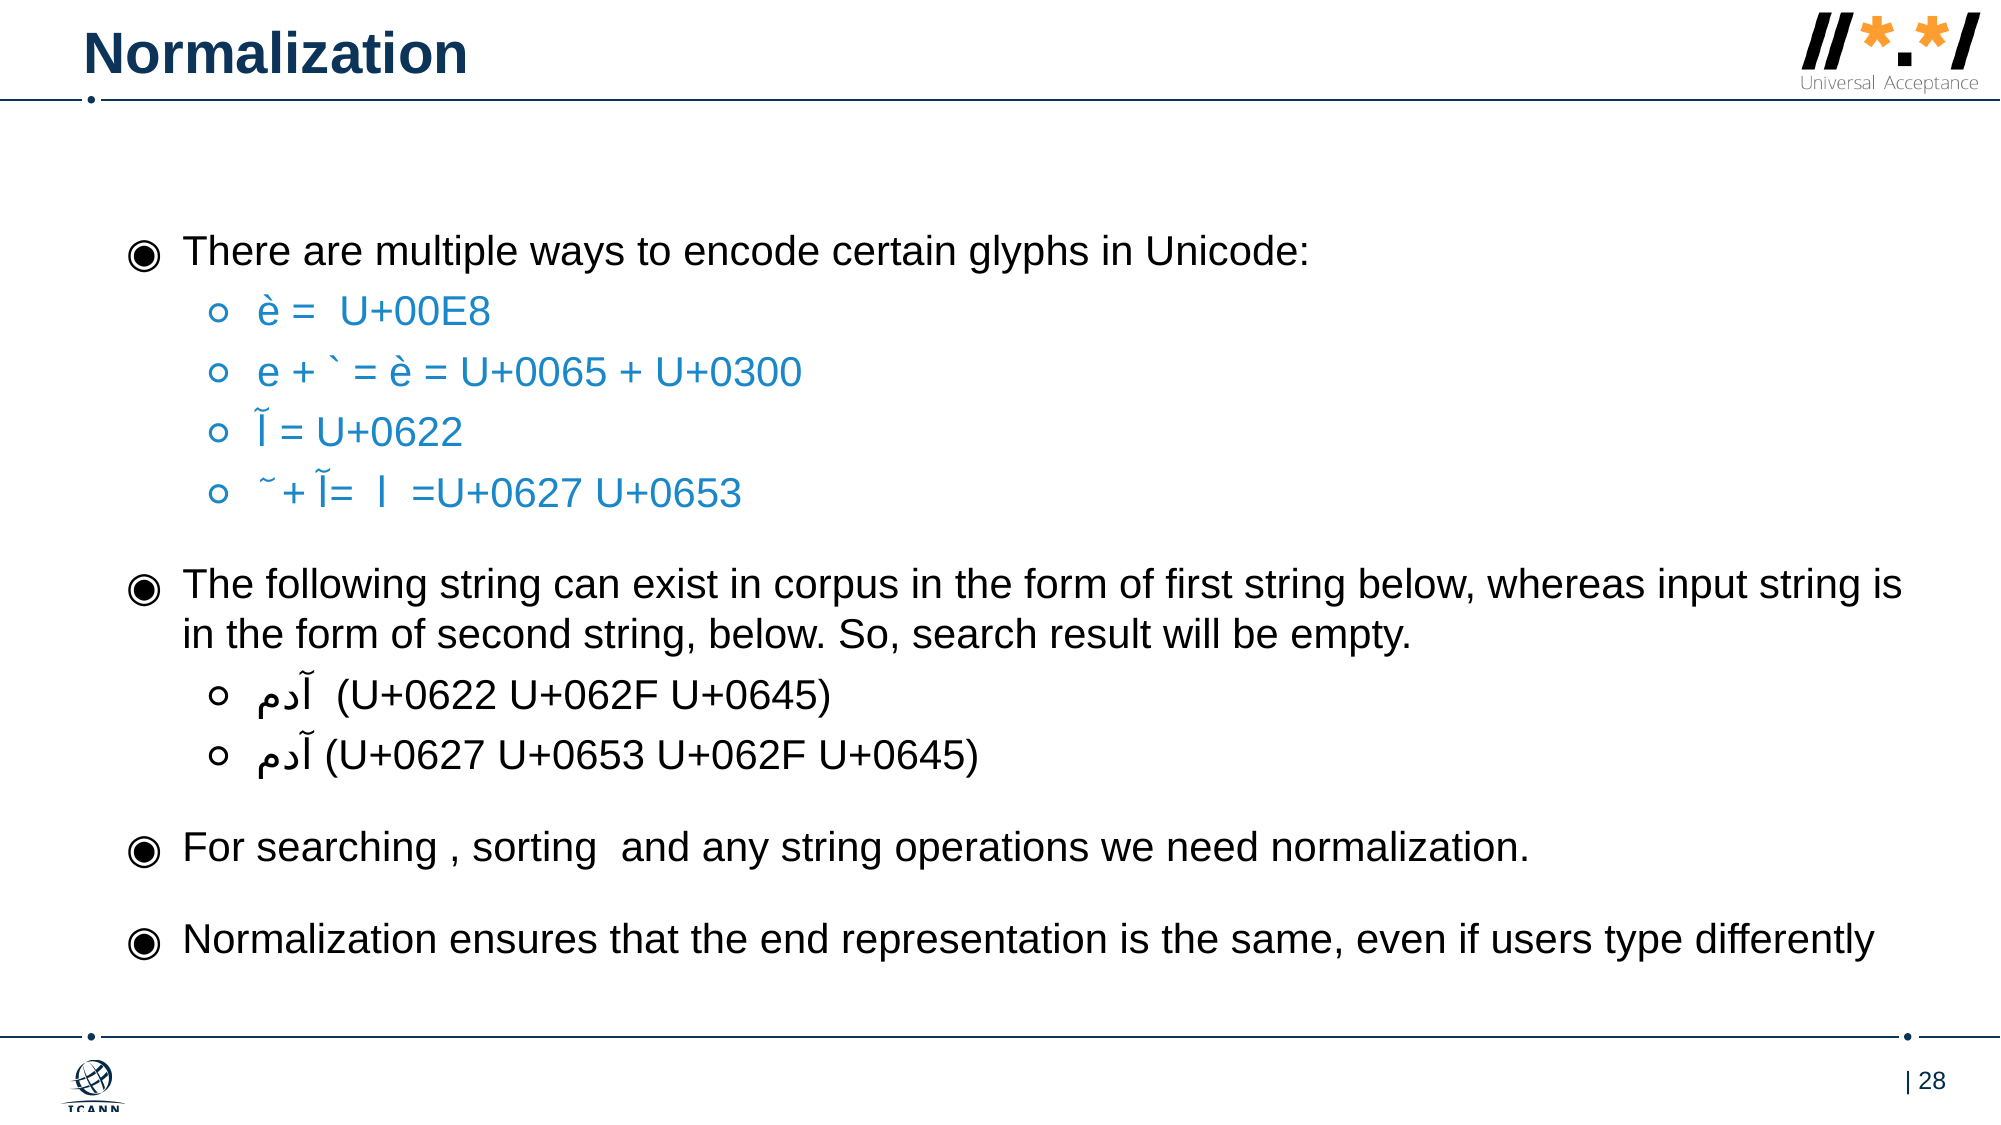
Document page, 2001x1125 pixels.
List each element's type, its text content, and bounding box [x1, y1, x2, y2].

list There are multiple ways to encode certain glyphs in Unicode: è = U+00E8 e + ` = è = U+0065 + U+0300 آ = U+0622 ٓ + ا = آ =U+0627 U+0653 The following string can exist in corpus in the form of first string below, whereas input string is in the form of second string, below. So, search result will be empty. آدم (U+0622 U+062F U+0645) آدم (U+0627 U+0653 U+062F U+0645) For searching , sorting and any string operations we need normalization. Normalization ensures that the end representation is the same, even if users type differently [126, 223, 1925, 1001]
picture [60, 1060, 125, 1112]
picture [1788, 5, 1993, 99]
title Normalization [68, 7, 1784, 82]
